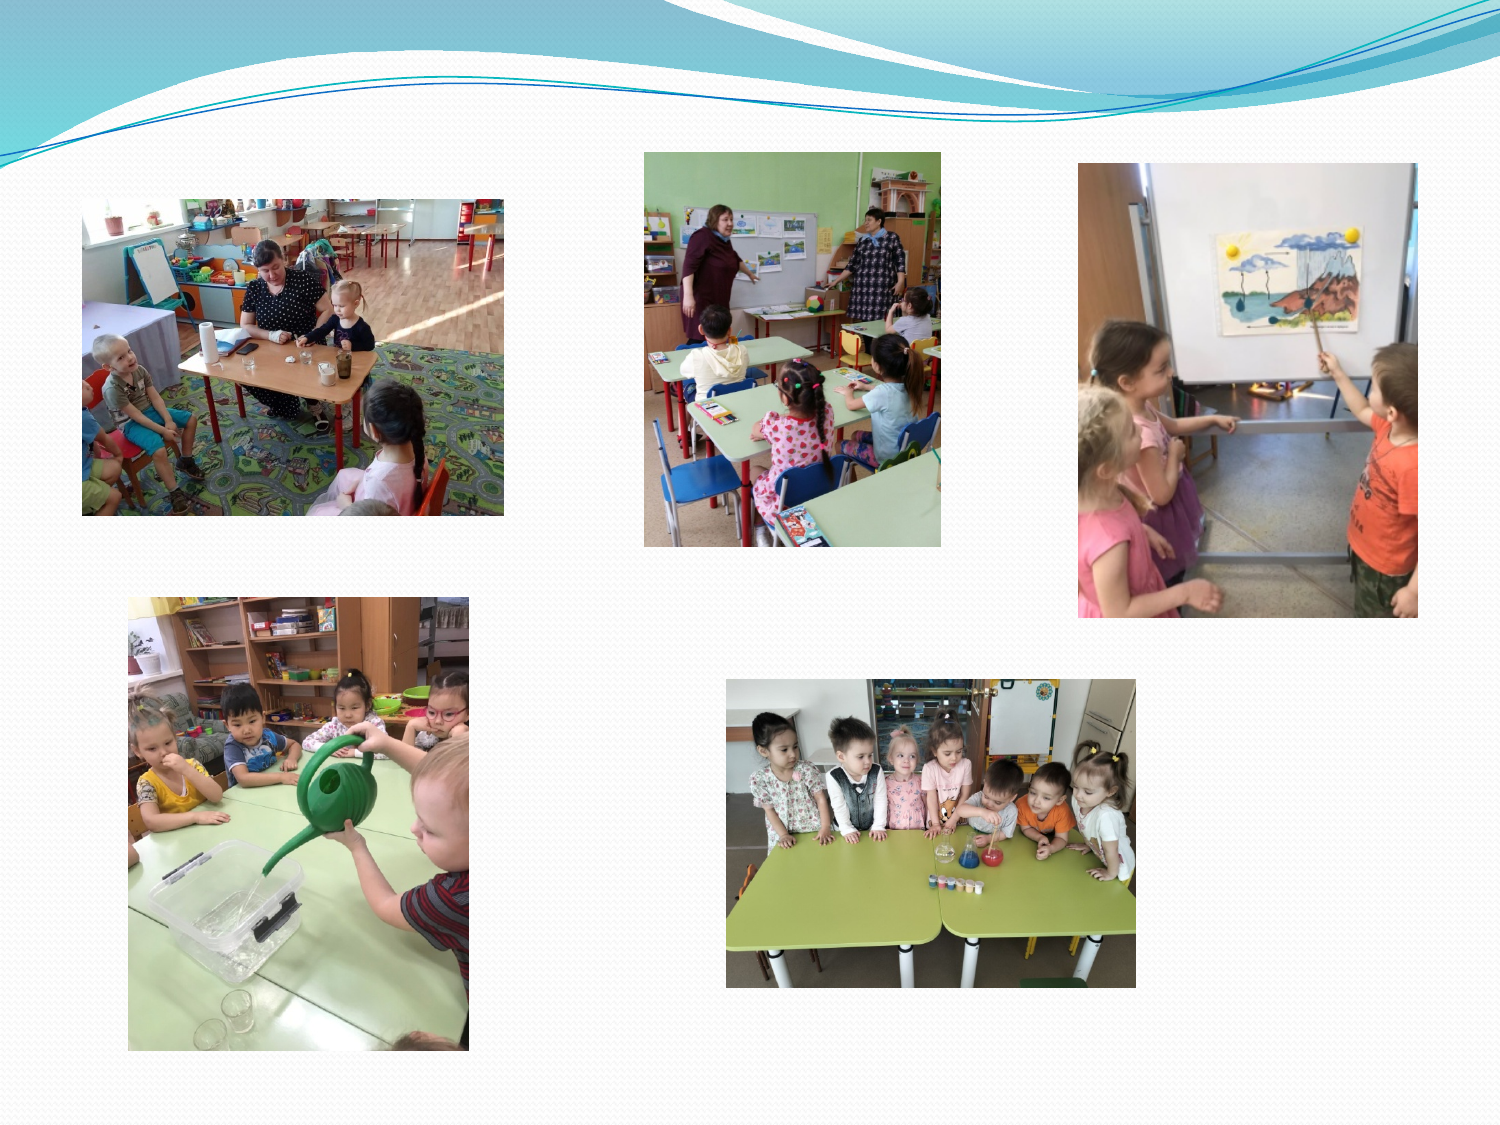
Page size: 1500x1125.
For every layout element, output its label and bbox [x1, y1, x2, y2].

picture [128, 597, 469, 1051]
picture [644, 152, 941, 548]
picture [81, 198, 505, 516]
picture [1077, 163, 1419, 618]
picture [726, 679, 1136, 988]
